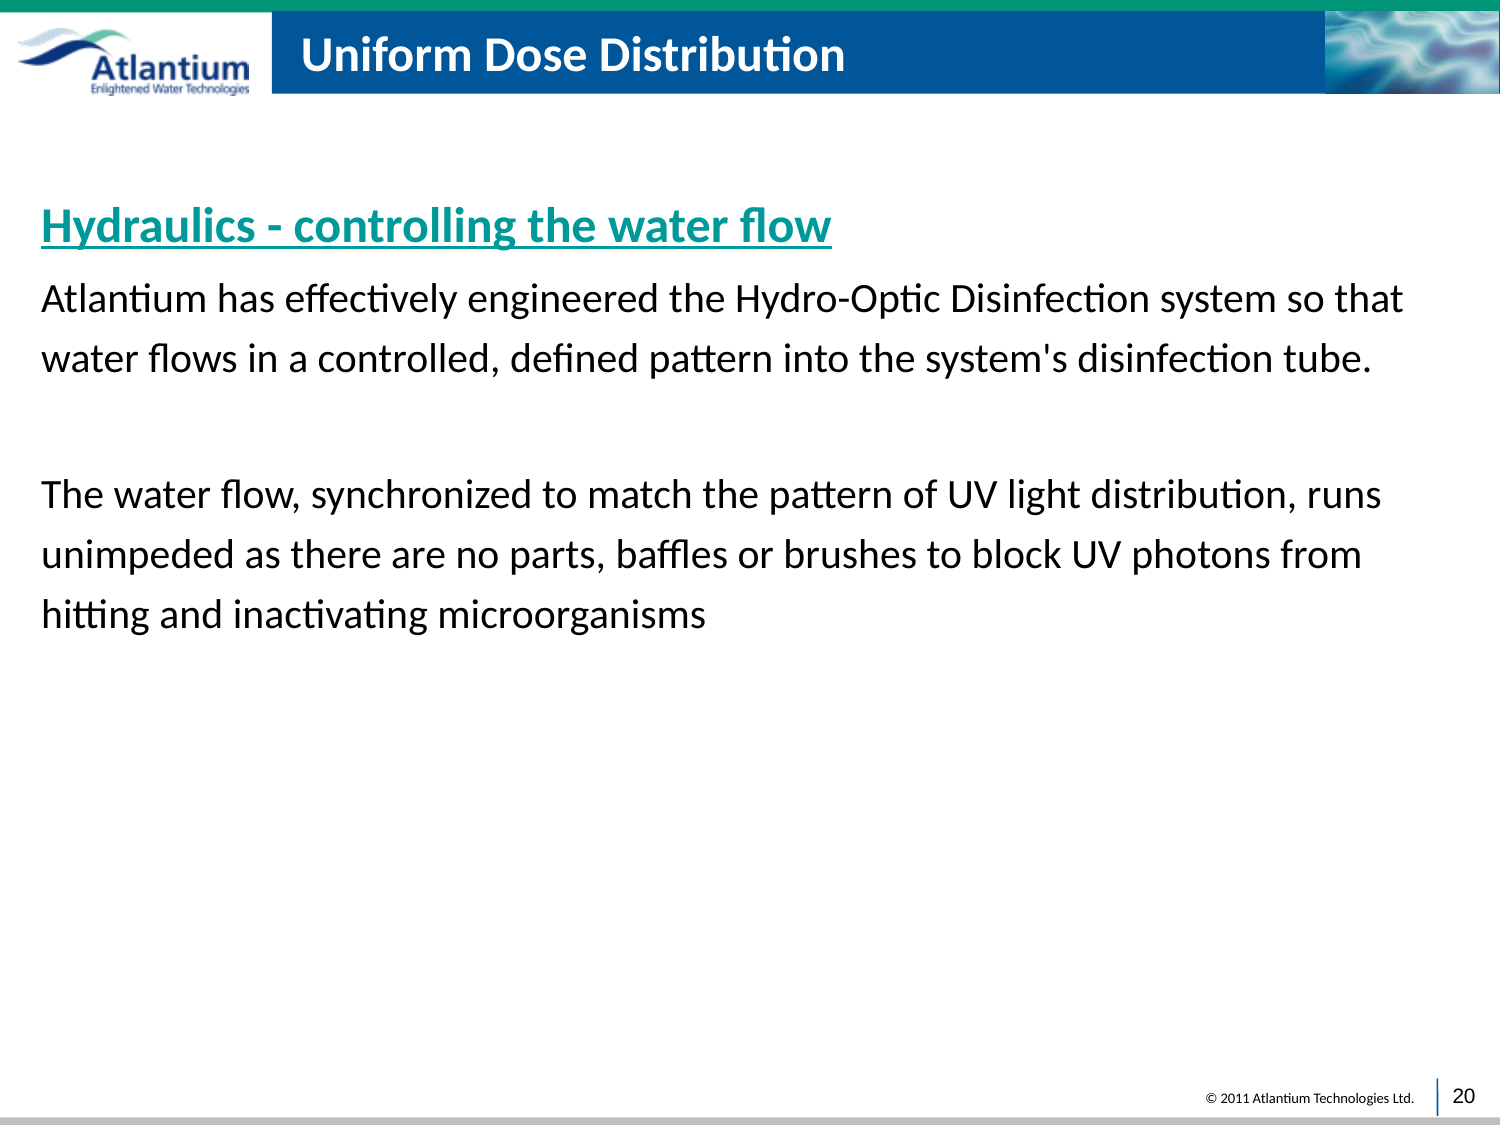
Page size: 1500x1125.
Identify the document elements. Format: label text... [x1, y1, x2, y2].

picture [1325, 11, 1499, 94]
picture [17, 28, 249, 96]
text_box Uniform Dose Distribution [285, 13, 1324, 89]
slide_number 20 [1432, 1074, 1496, 1113]
text_box Hydraulics - controlling the water flow Atlantium has effectively engineered the Hydro-Optic Disinfection system so that water flows in a controlled, defined pattern into the system's disinfection tube. The water flow, synchronized to match the pattern of UV light distribution, runs unimpeded as there are no parts, baffles or brushes to block UV photons from hitting and inactivating microorganisms [26, 172, 1464, 1009]
